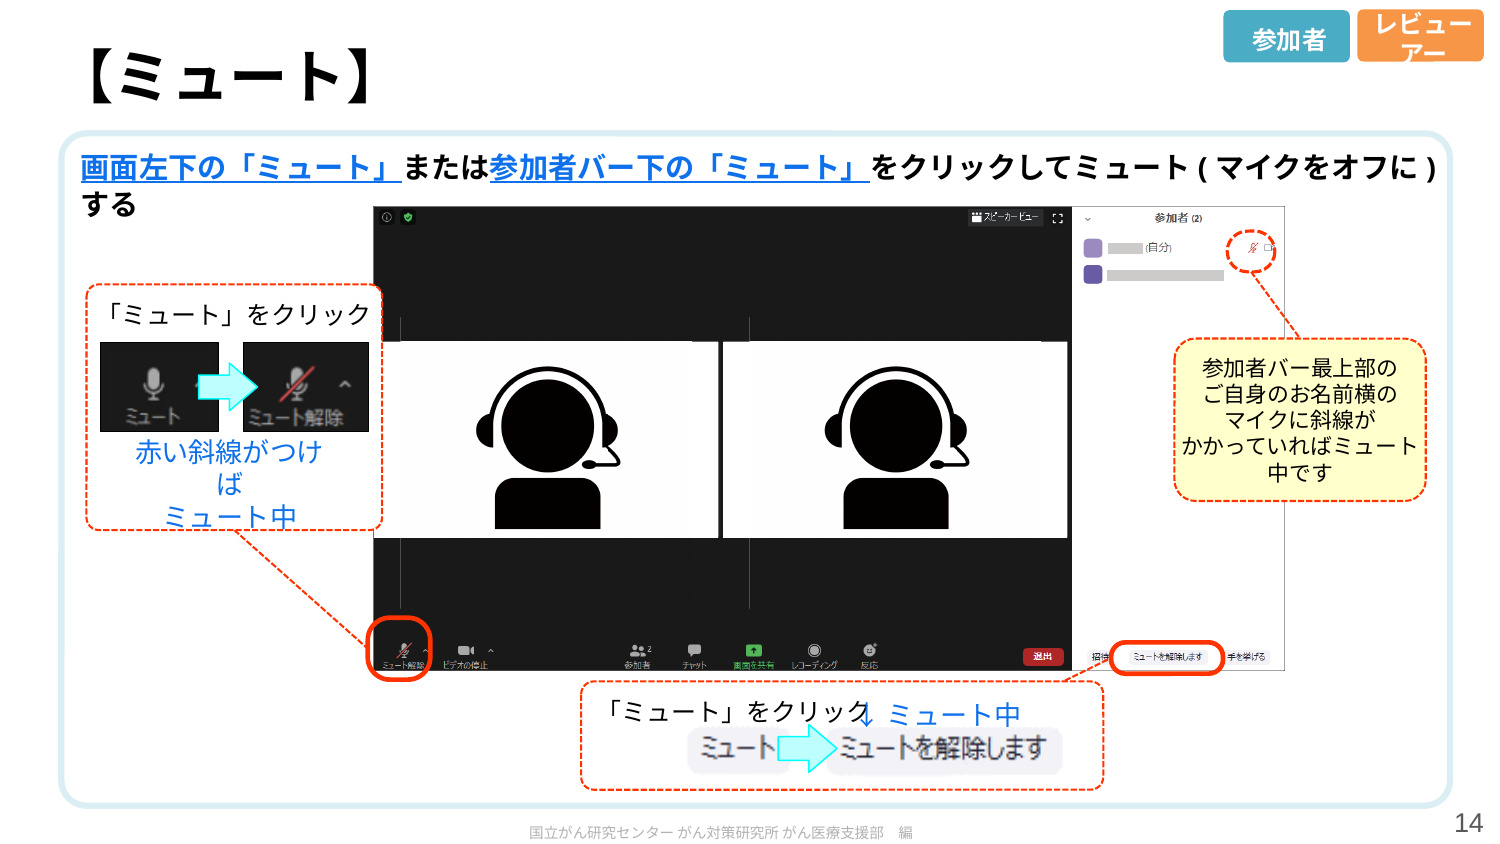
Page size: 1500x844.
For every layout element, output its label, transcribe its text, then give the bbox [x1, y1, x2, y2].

slide_number 14 [1449, 805, 1489, 836]
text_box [1174, 230, 1426, 502]
picture [372, 205, 1286, 672]
text_box 【ミュート】 [53, 41, 1169, 110]
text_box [86, 284, 431, 680]
footer 国立がん研究センター がん対策研究所 がん医療支援部 編 [24, 824, 1432, 844]
text_box 参加者 [1223, 10, 1350, 63]
text_box 画面左下の「ミュート」または参加者バー下の「ミュート」をクリックしてミュート(マイクをオフに)する [59, 131, 1453, 808]
text_box レビューアー [1357, 9, 1484, 62]
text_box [580, 642, 1224, 790]
